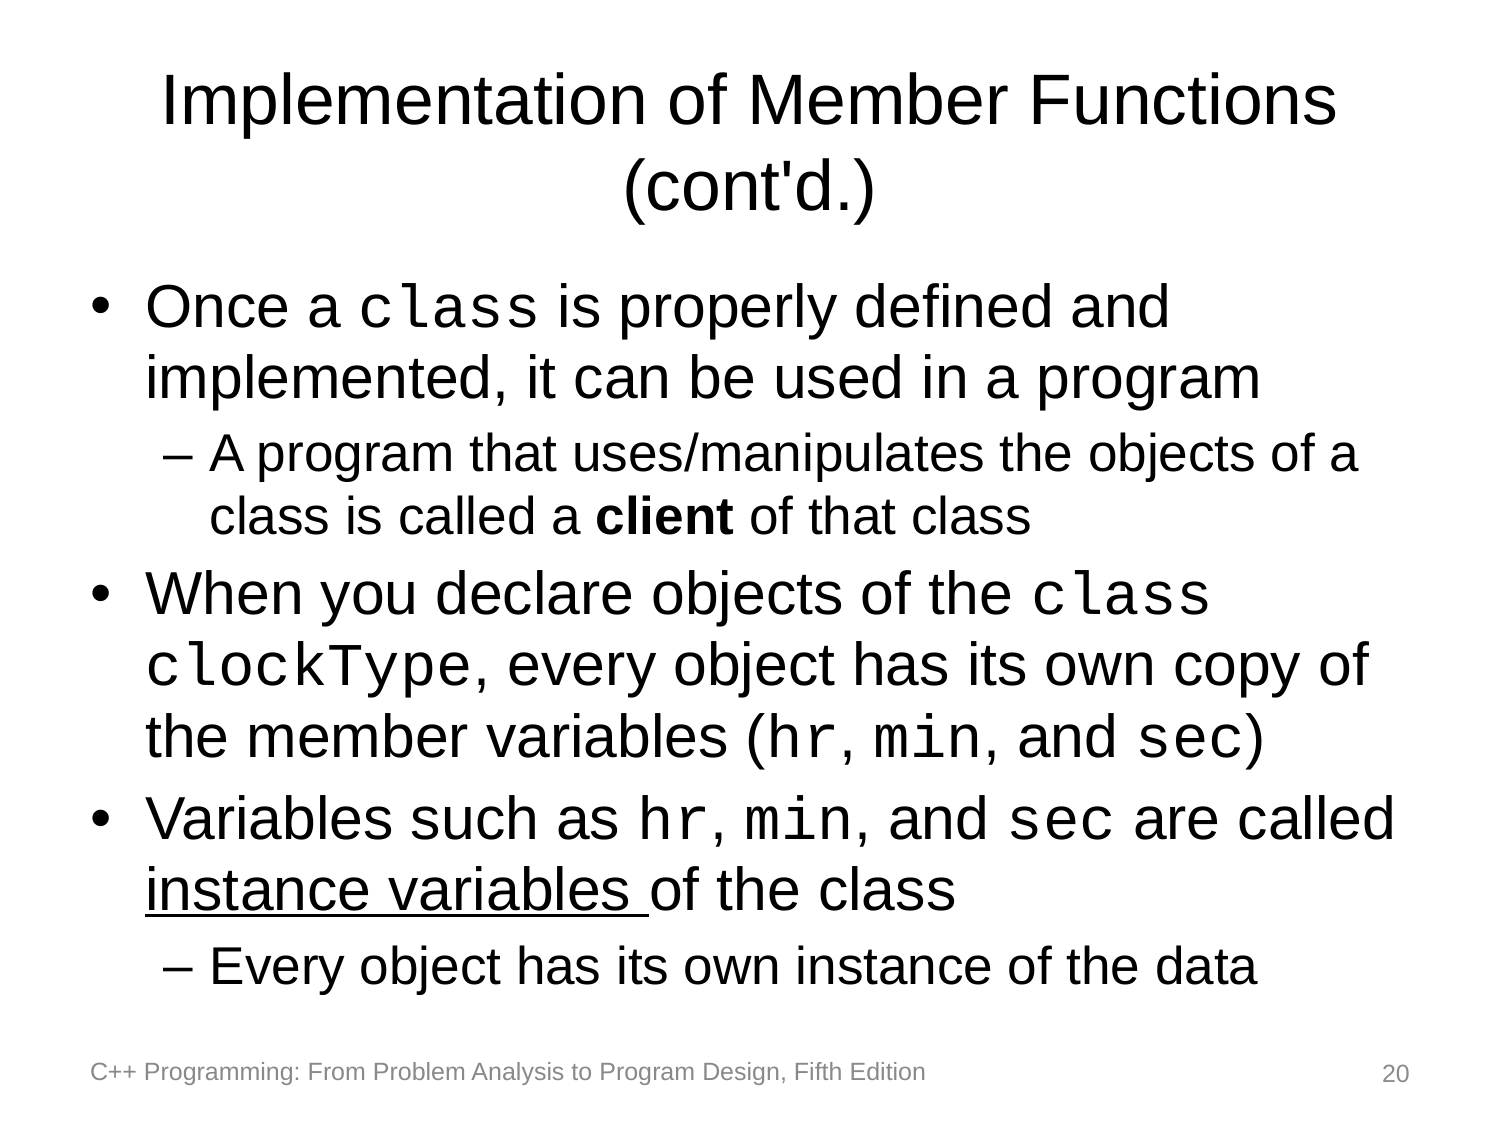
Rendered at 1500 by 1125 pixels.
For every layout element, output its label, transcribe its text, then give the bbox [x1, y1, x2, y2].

slide_number 20 [1074, 1042, 1425, 1103]
footer C++ Programming: From Problem Analysis to Program Design, Fifth Edition [75, 1037, 988, 1103]
title Implementation of Member Functions (cont'd.) [74, 44, 1426, 233]
list Once a class is properly defined and implemented, it can be used in a program A program that uses/manipulates the objects of a class is called a client of that class When you declare objects of the class clockType, every object has its own copy of the member variables (hr, min, and sec) Variables such as hr, min, and sec are called instance variables of the class Every object has its own instance of the data [74, 262, 1426, 1006]
